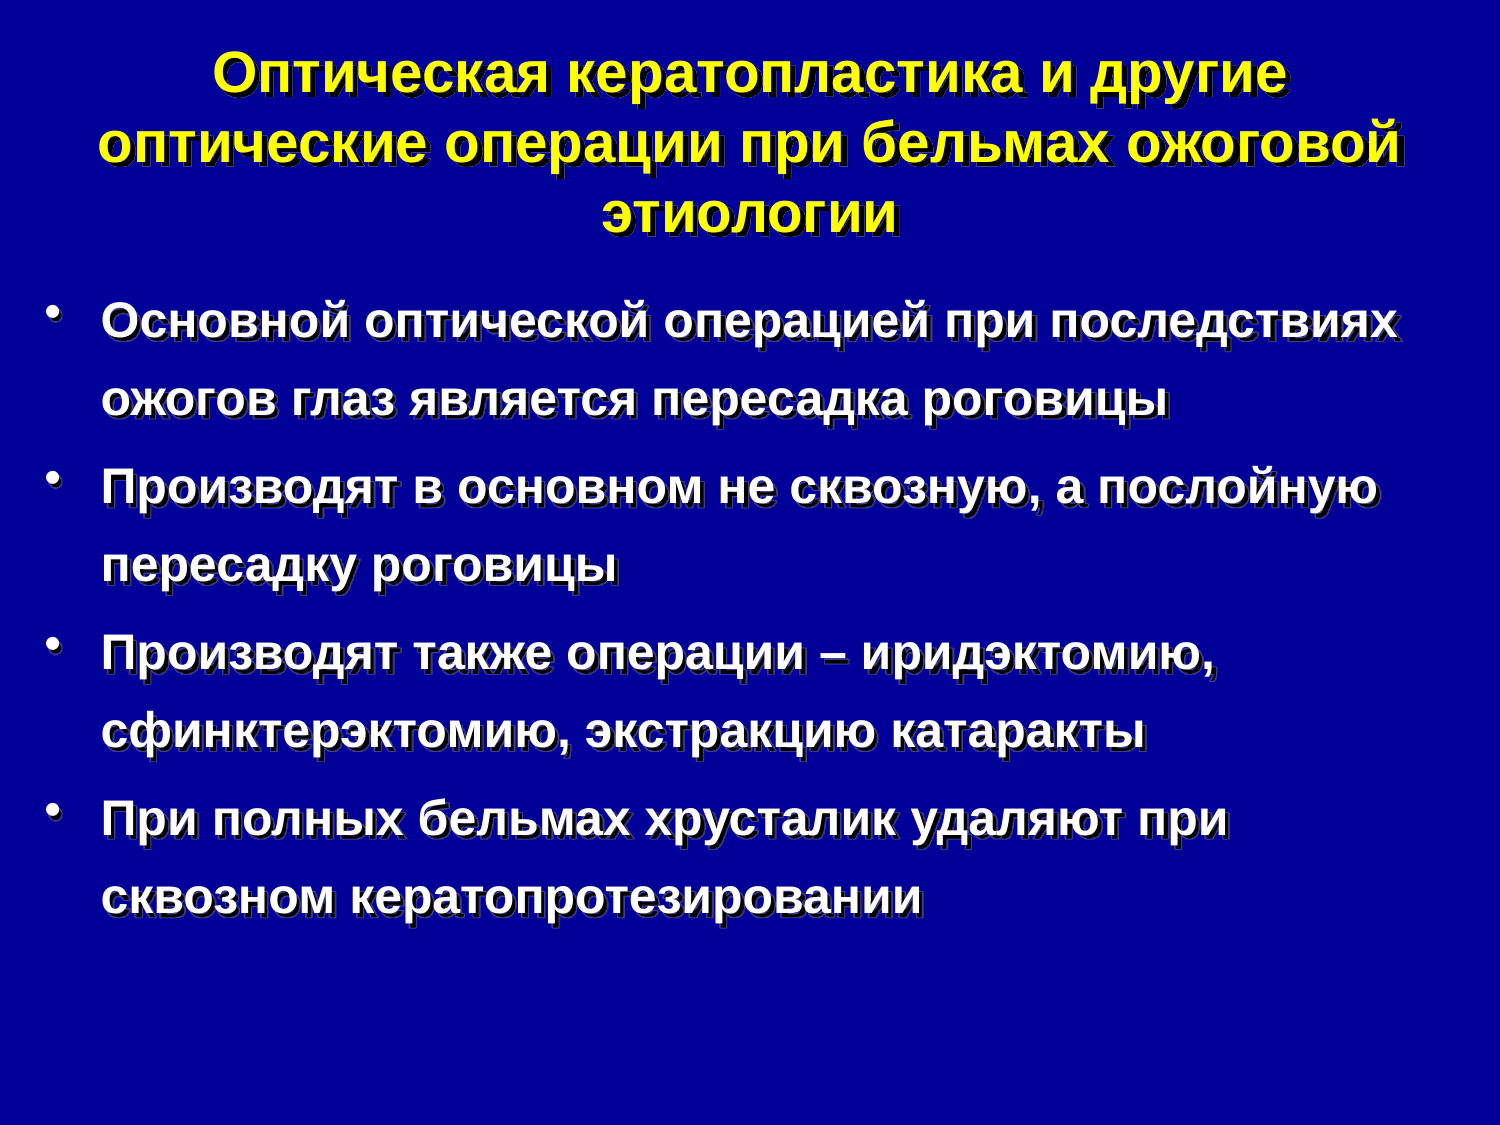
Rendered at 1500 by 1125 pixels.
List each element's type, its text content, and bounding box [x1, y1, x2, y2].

list Основной оптической операцией при последствиях ожогов глаз является пересадка роговицы Производят в основном не сквозную, а послойную пересадку роговицы Производят также операции – иридэктомию, сфинктерэктомию, экстракцию катаракты При полных бельмах хрусталик удаляют при сквозном кератопротезировании [29, 262, 1459, 1005]
title Оптическая кератопластика и другие оптические операции при бельмах ожоговой этиологии [41, 45, 1459, 233]
